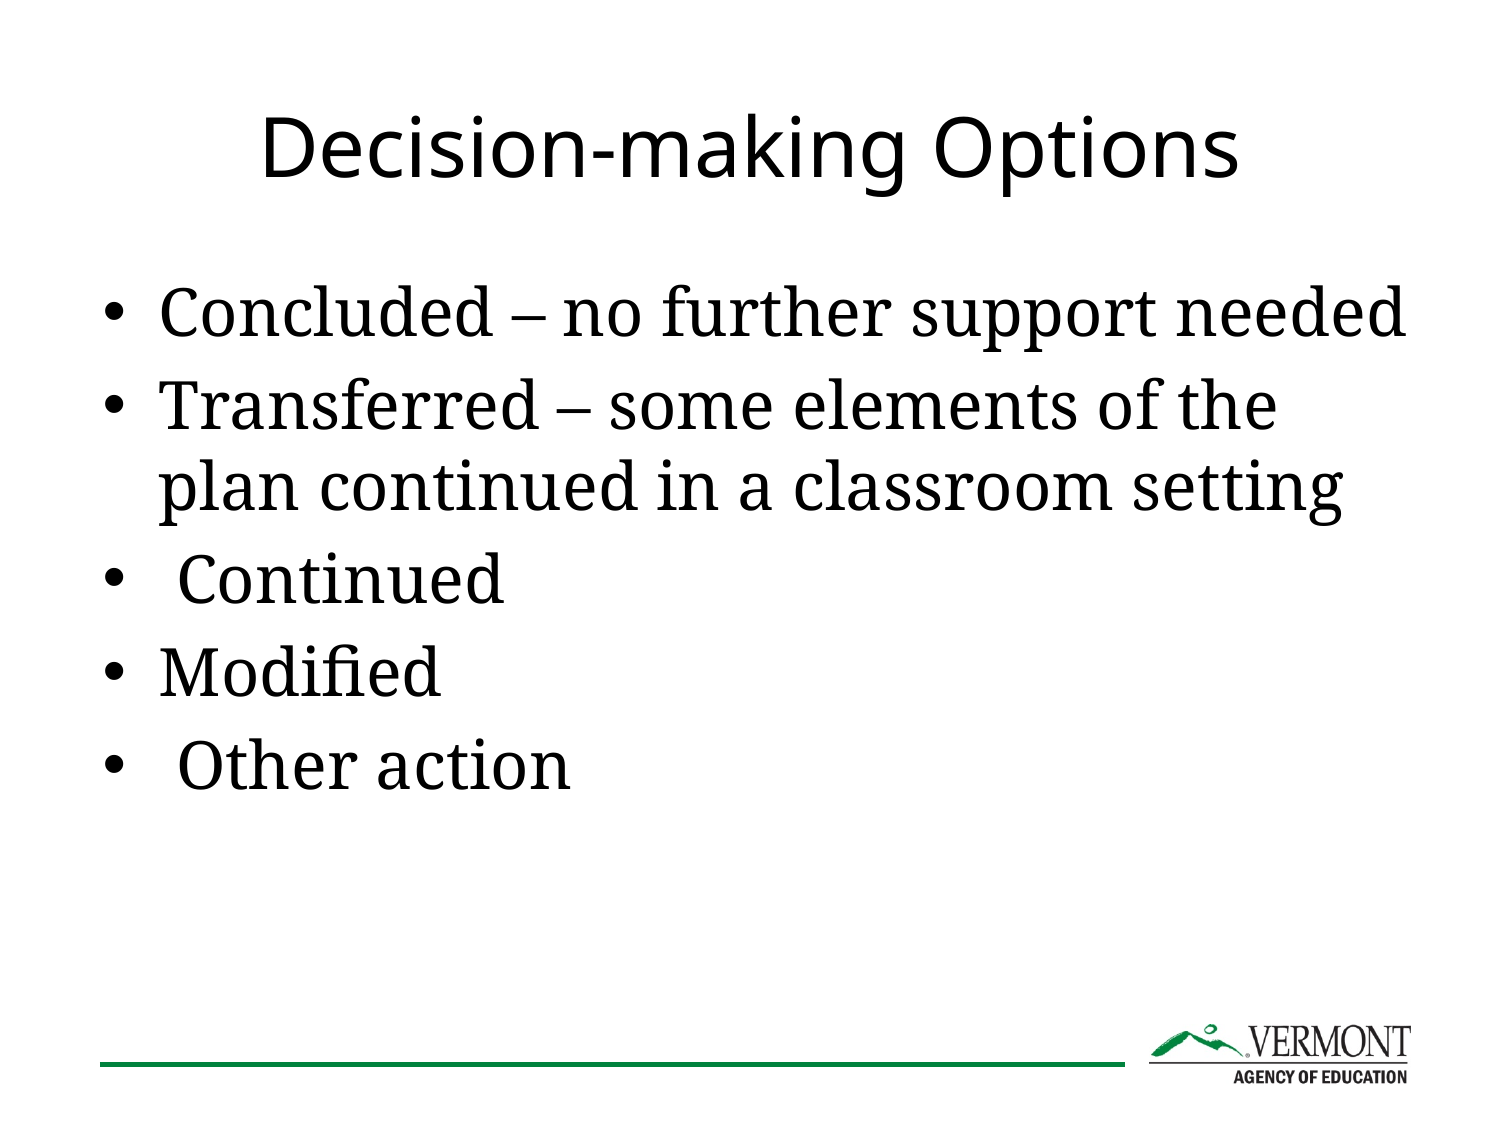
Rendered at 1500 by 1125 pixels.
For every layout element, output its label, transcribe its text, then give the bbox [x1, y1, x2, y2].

picture [1149, 1024, 1411, 1101]
title Decision-making Options [75, 50, 1425, 238]
list Concluded – no further support needed Transferred – some elements of the plan continued in a classroom setting Continued Modified Other action [87, 262, 1425, 975]
